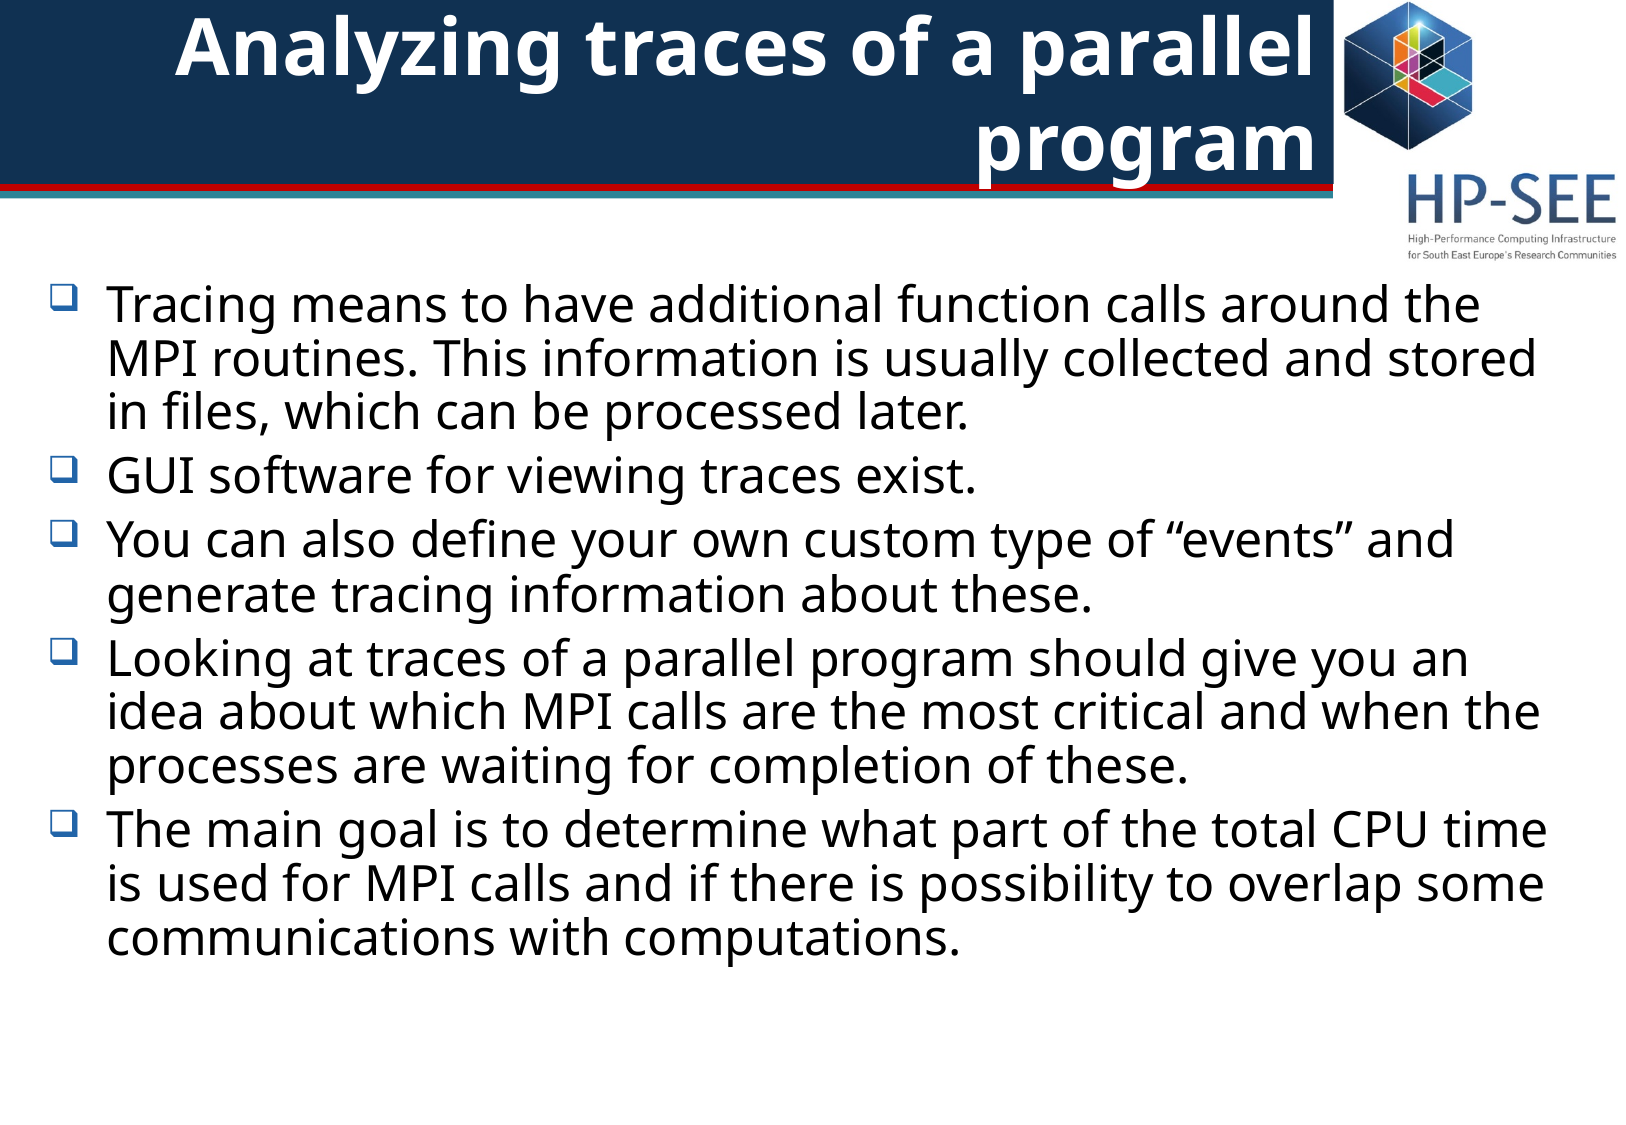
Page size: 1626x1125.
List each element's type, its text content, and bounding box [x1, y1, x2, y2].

list Tracing means to have additional function calls around the MPI routines. This information is usually collected and stored in files, which can be processed later. GUI software for viewing traces exist. You can also define your own custom type of “events” and generate tracing information about these. Looking at traces of a parallel program should give you an idea about which MPI calls are the most critical and when the processes are waiting for completion of these. The main goal is to determine what part of the total CPU time is used for MPI calls and if there is possibility to overlap some communications with computations. [31, 270, 1594, 1079]
picture [1333, 0, 1625, 263]
title Analyzing traces of a parallel program [0, 0, 1334, 185]
